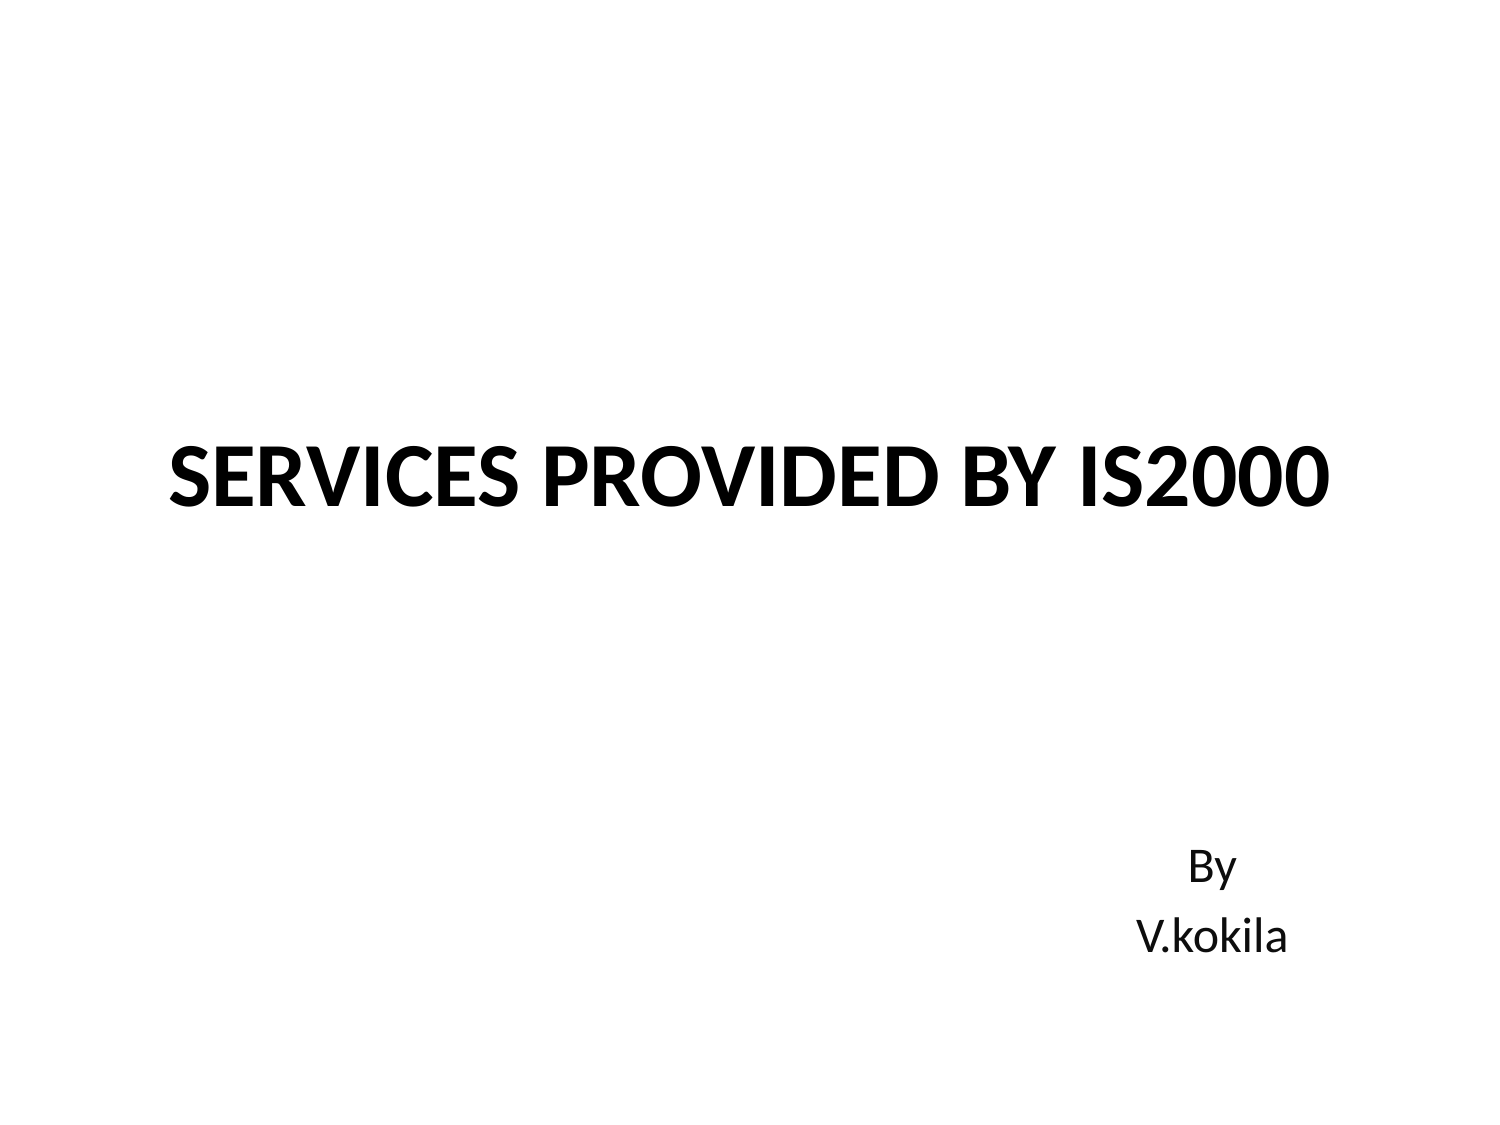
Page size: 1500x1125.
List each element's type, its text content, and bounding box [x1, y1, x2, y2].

subtitle By V.kokila [1037, 825, 1388, 950]
title SERVICES PROVIDED BY IS2000 [112, 349, 1388, 591]
